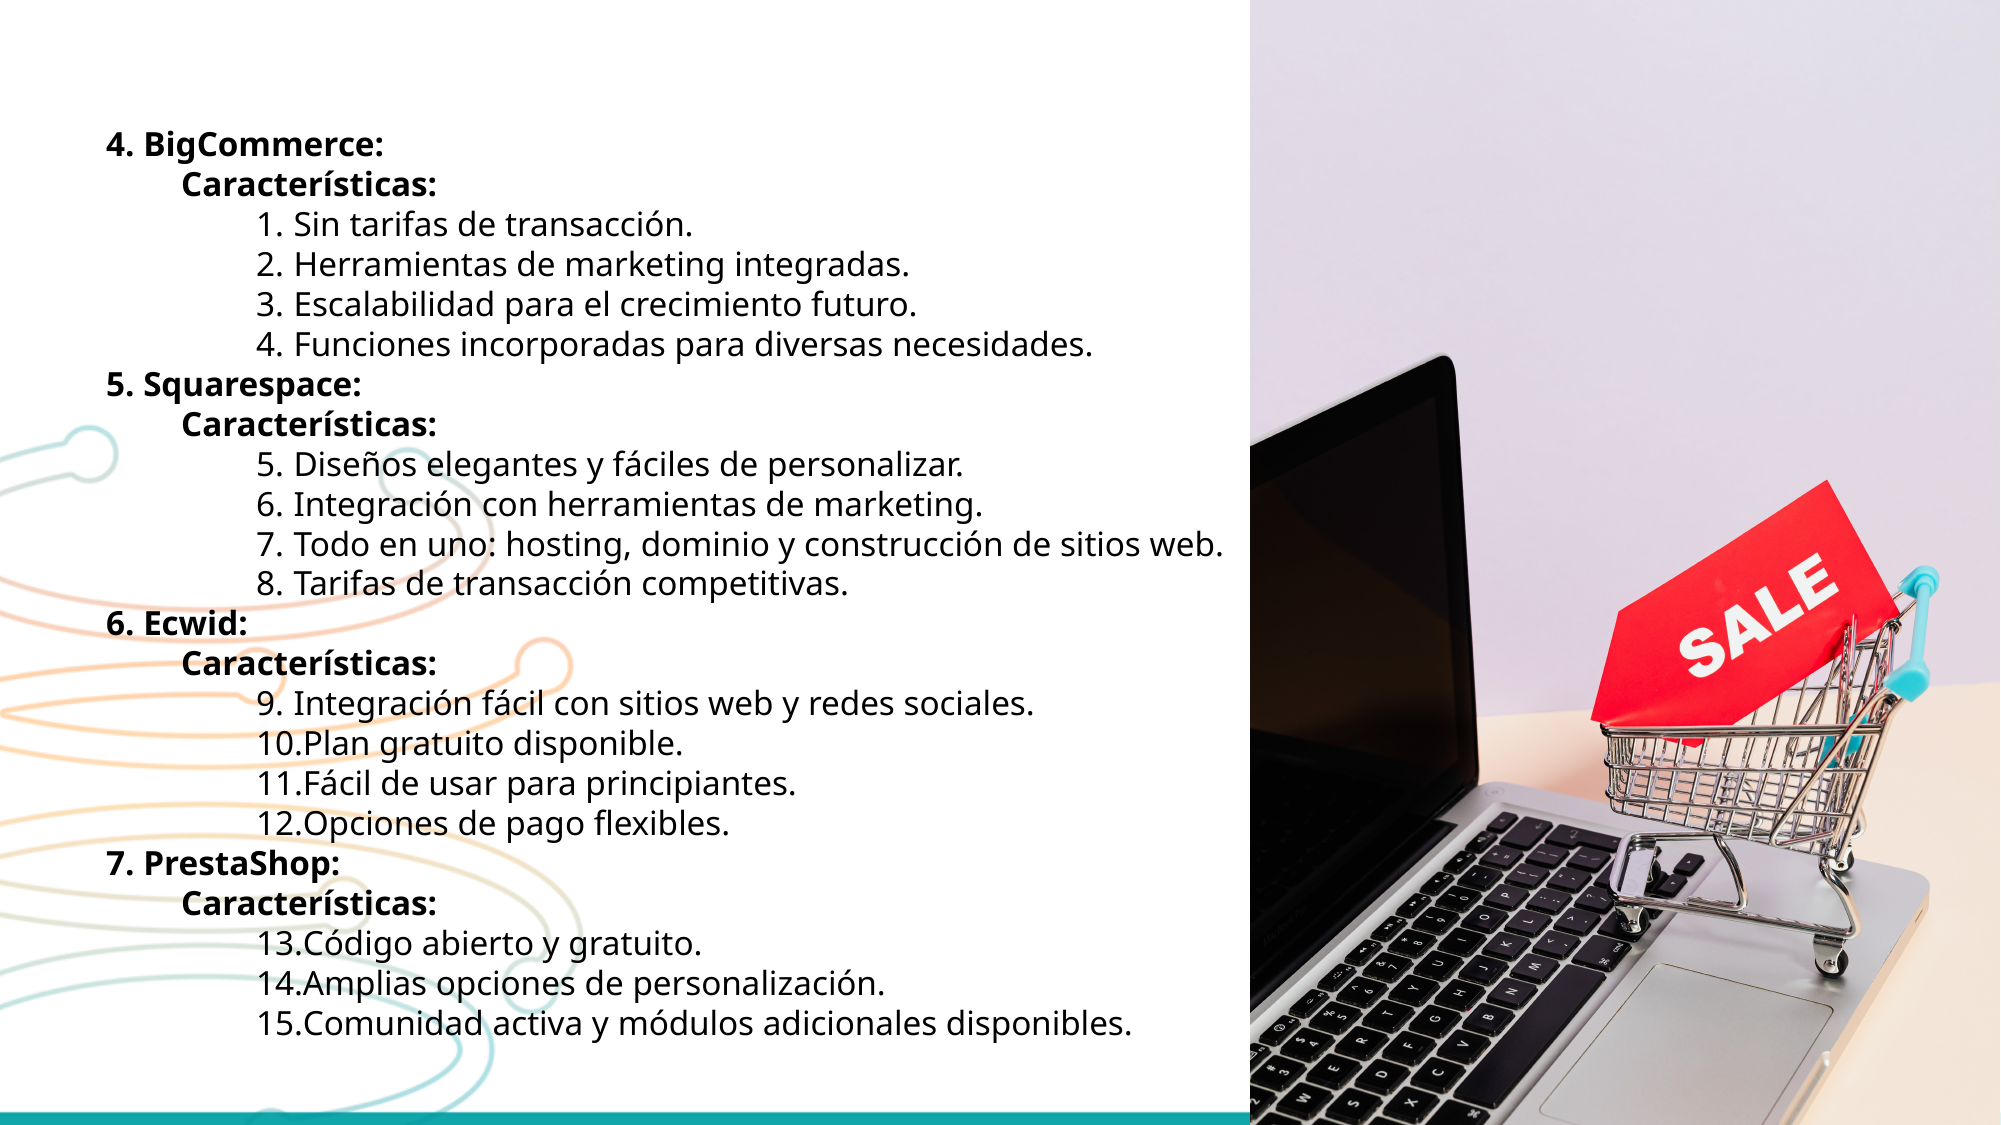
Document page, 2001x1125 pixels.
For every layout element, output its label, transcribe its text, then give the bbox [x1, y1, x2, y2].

picture [0, 0, 2001, 1125]
text_box 4. BigCommerce: Características: Sin tarifas de transacción. Herramientas de marketing integradas. Escalabilidad para el crecimiento futuro. Funciones incorporadas para diversas necesidades. 5. Squarespace: Características: Diseños elegantes y fáciles de personalizar. Integración con herramientas de marketing. Todo en uno: hosting, dominio y construcción de sitios web. Tarifas de transacción competitivas. 6. Ecwid: Características: Integración fácil con sitios web y redes sociales. Plan gratuito disponible. Fácil de usar para principiantes. Opciones de pago flexibles. 7. PrestaShop: Características: Código abierto y gratuito. Amplias opciones de personalización. Comunidad activa y módulos adicionales disponibles. [91, 116, 1249, 1049]
